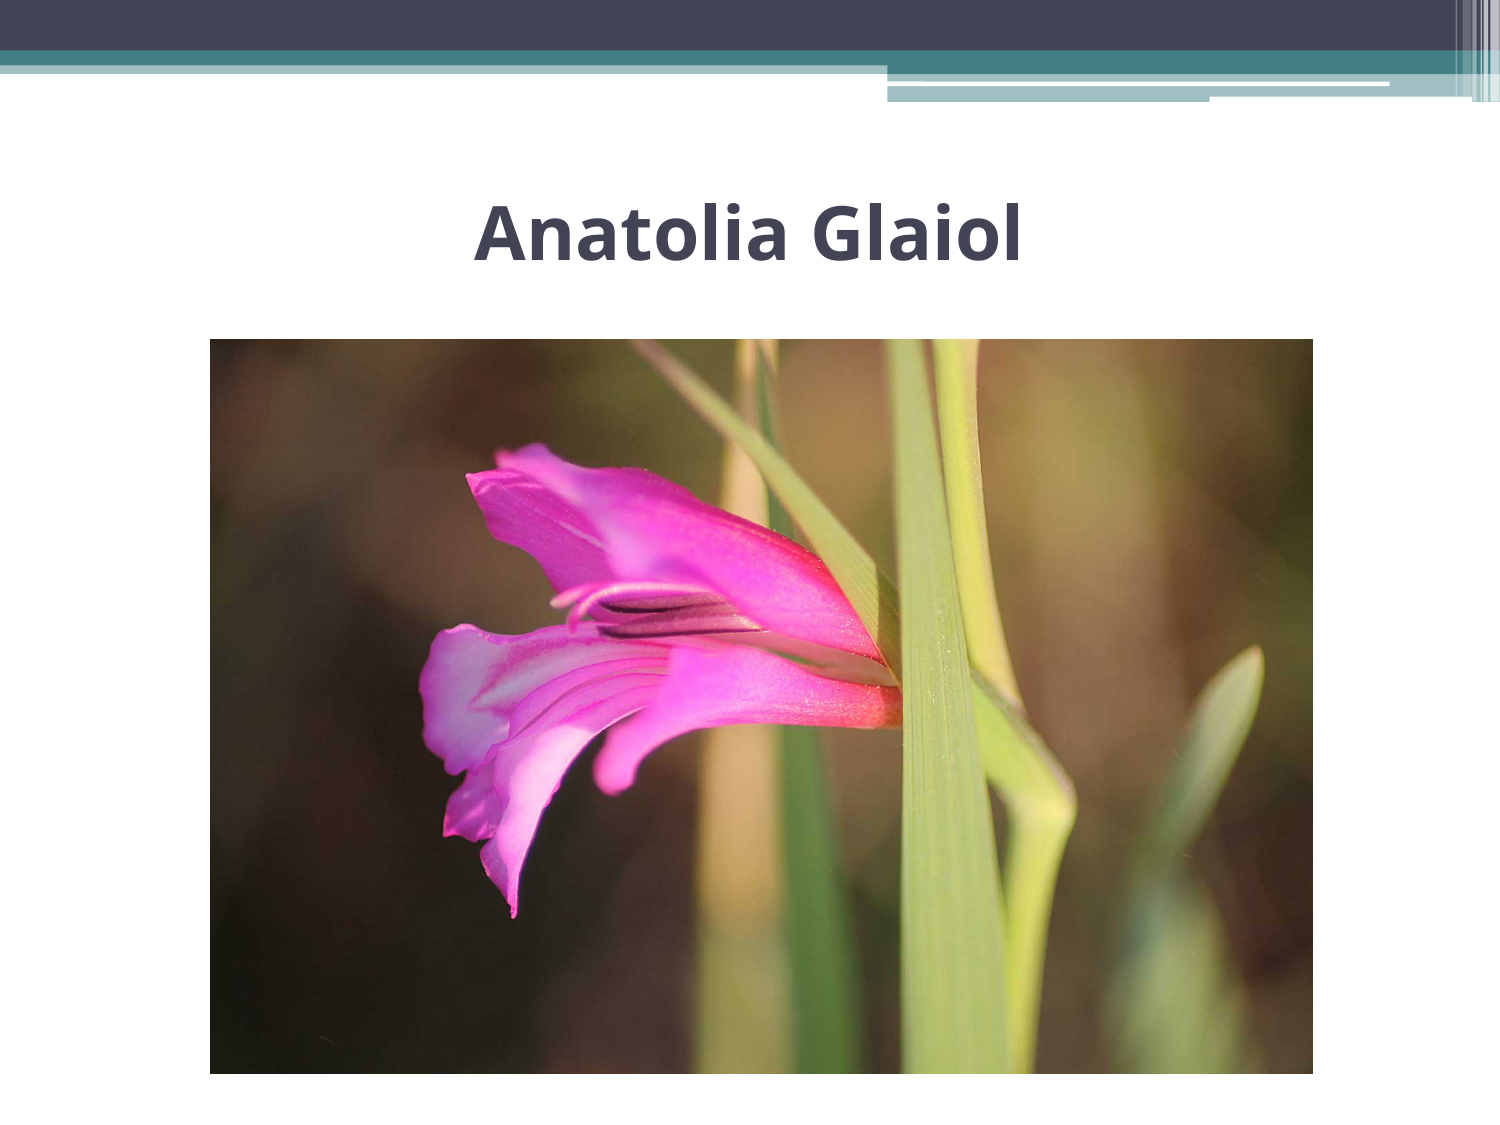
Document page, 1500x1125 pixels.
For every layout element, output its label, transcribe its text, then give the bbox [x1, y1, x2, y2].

picture [210, 339, 1313, 1074]
title Anatolia Glaiol [75, 187, 1425, 363]
